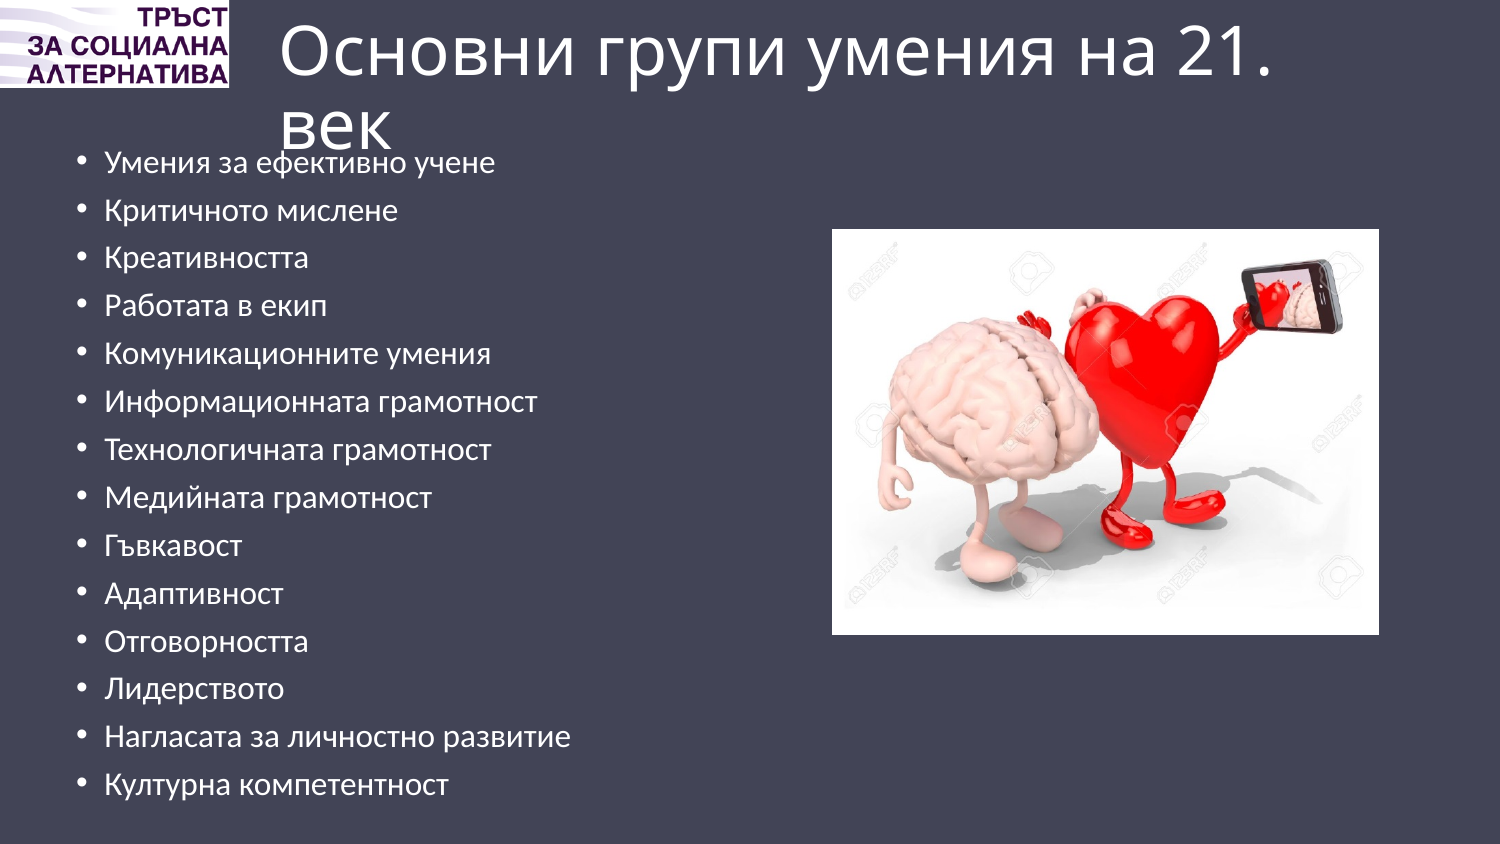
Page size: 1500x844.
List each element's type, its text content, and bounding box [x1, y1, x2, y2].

picture [832, 229, 1379, 635]
list Умения за ефективно учене Критичното мислене Креативността Работата в екип Комуникационните умения Информационната грамотност Технологичната грамотност Медийната грамотност Гъвкавост Адаптивност Отговорността Лидерството Нагласата за личностно развитие Културна компетентност [64, 126, 1402, 738]
title Основни групи умения на 21. век [267, 44, 1397, 126]
picture [0, 0, 230, 88]
